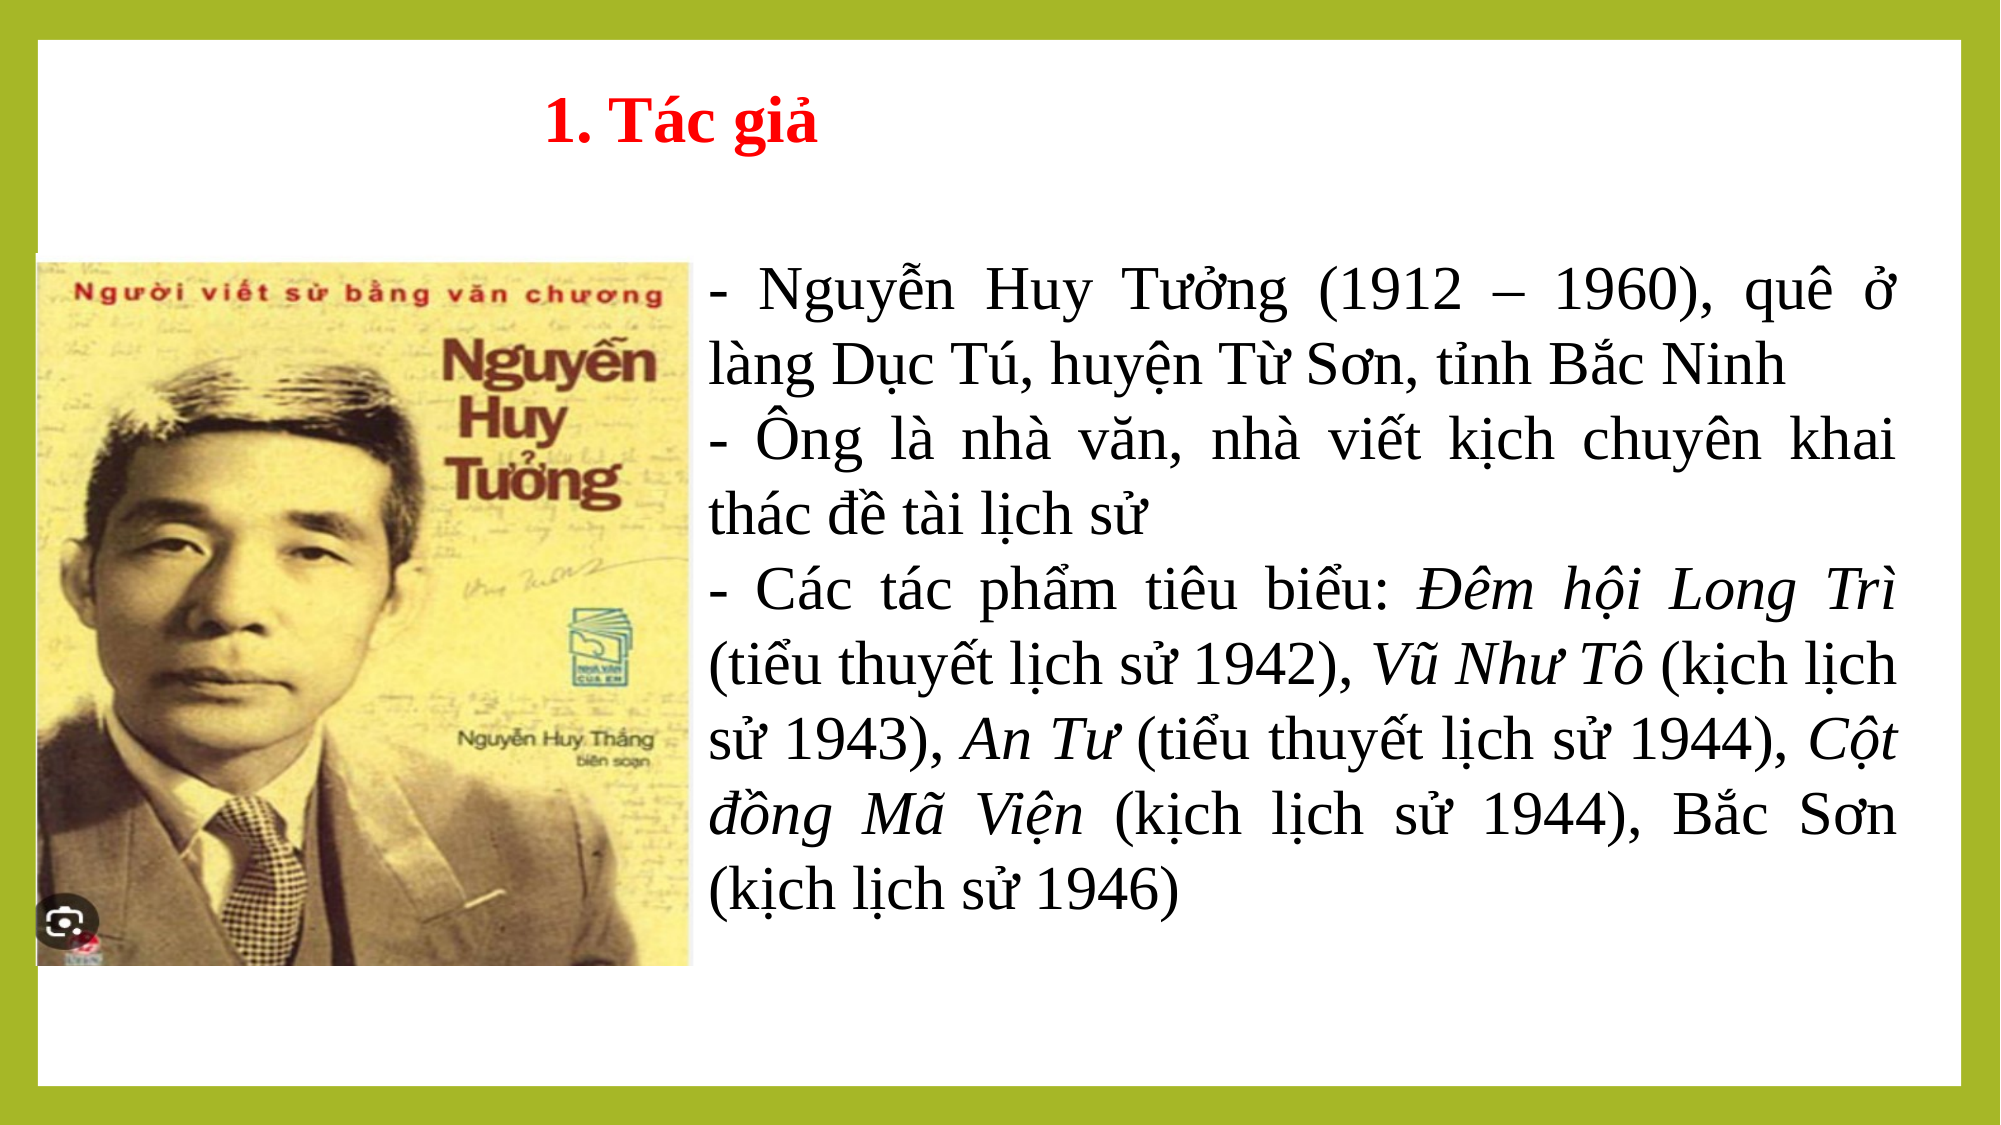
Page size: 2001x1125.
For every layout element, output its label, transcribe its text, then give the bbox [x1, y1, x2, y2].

text_box 1. Tác giả [528, 68, 834, 164]
text_box - Nguyễn Huy Tưởng (1912 – 1960), quê ở làng Dục Tú, huyện Từ Sơn, tỉnh Bắc Ninh - Ông là nhà văn, nhà viết kịch chuyên khai thác đề tài lịch sử - Các tác phẩm tiêu biểu: Đêm hội Long Trì (tiểu thuyết lịch sử 1942), Vũ Như Tô (kịch lịch sử 1943), An Tư (tiểu thuyết lịch sử 1944), Cột đồng Mã Viện (kịch lịch sử 1944), Bắc Sơn (kịch lịch sử 1946) [693, 164, 1913, 974]
picture [35, 253, 694, 966]
